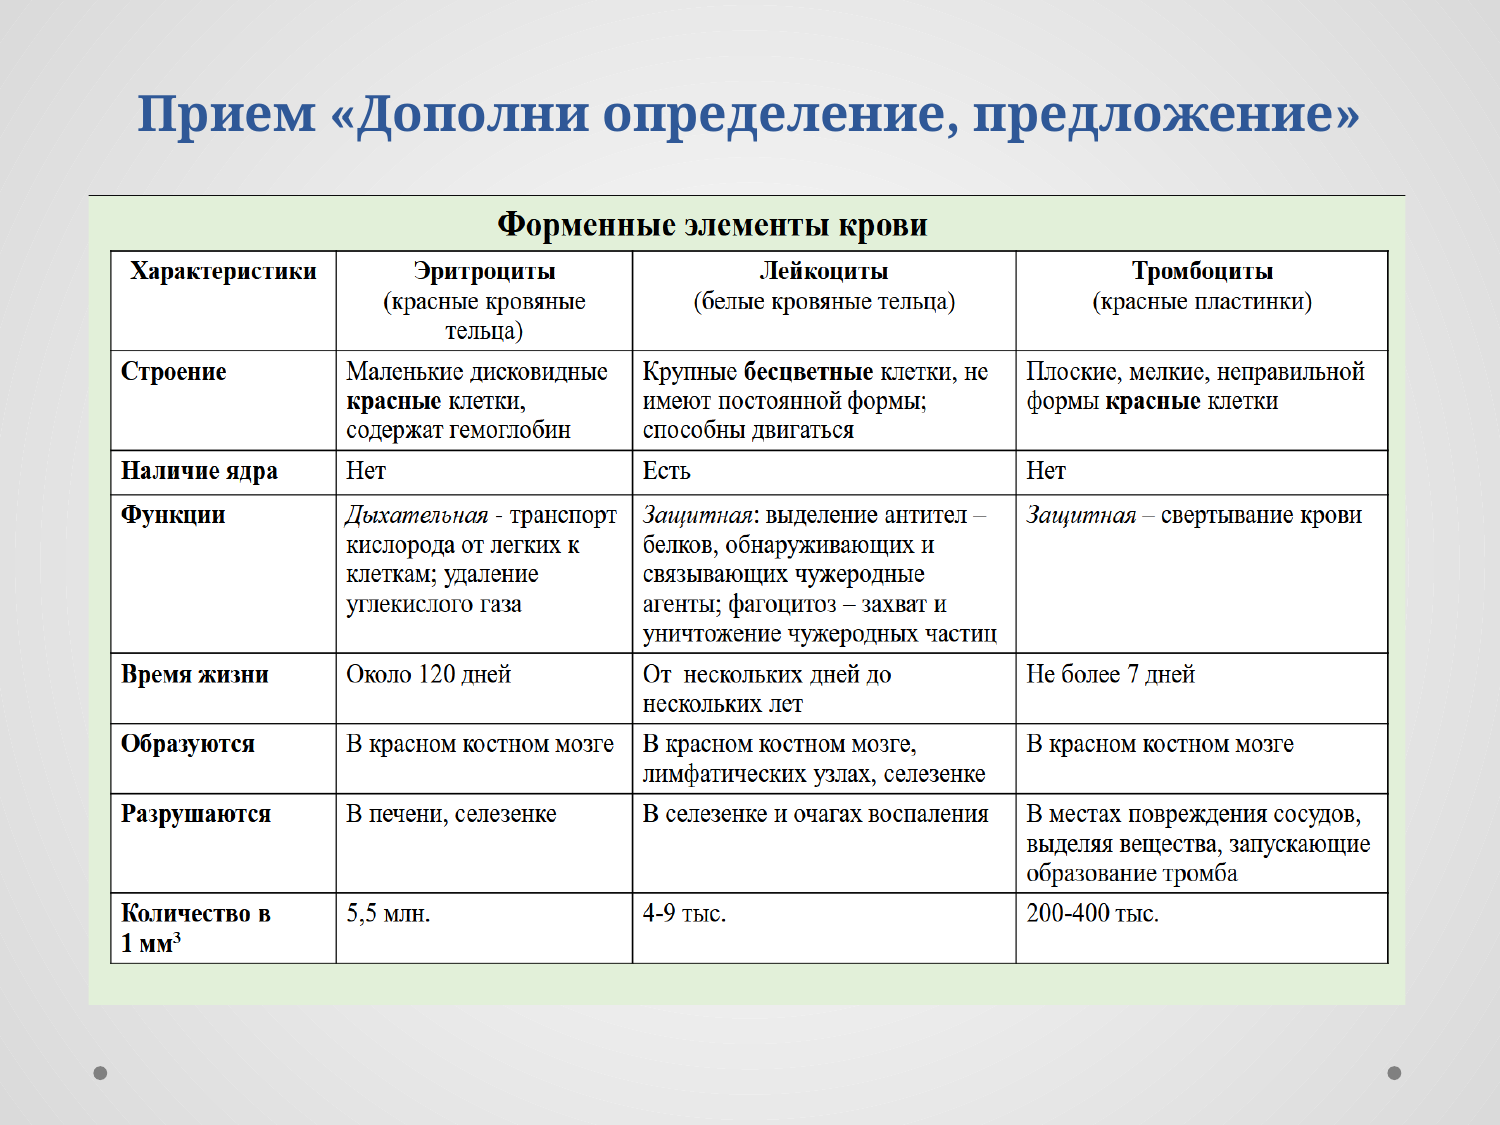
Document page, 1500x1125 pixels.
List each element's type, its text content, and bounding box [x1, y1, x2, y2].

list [88, 194, 1406, 1006]
title Прием «Дополни определение, предложение» [0, 0, 1500, 149]
